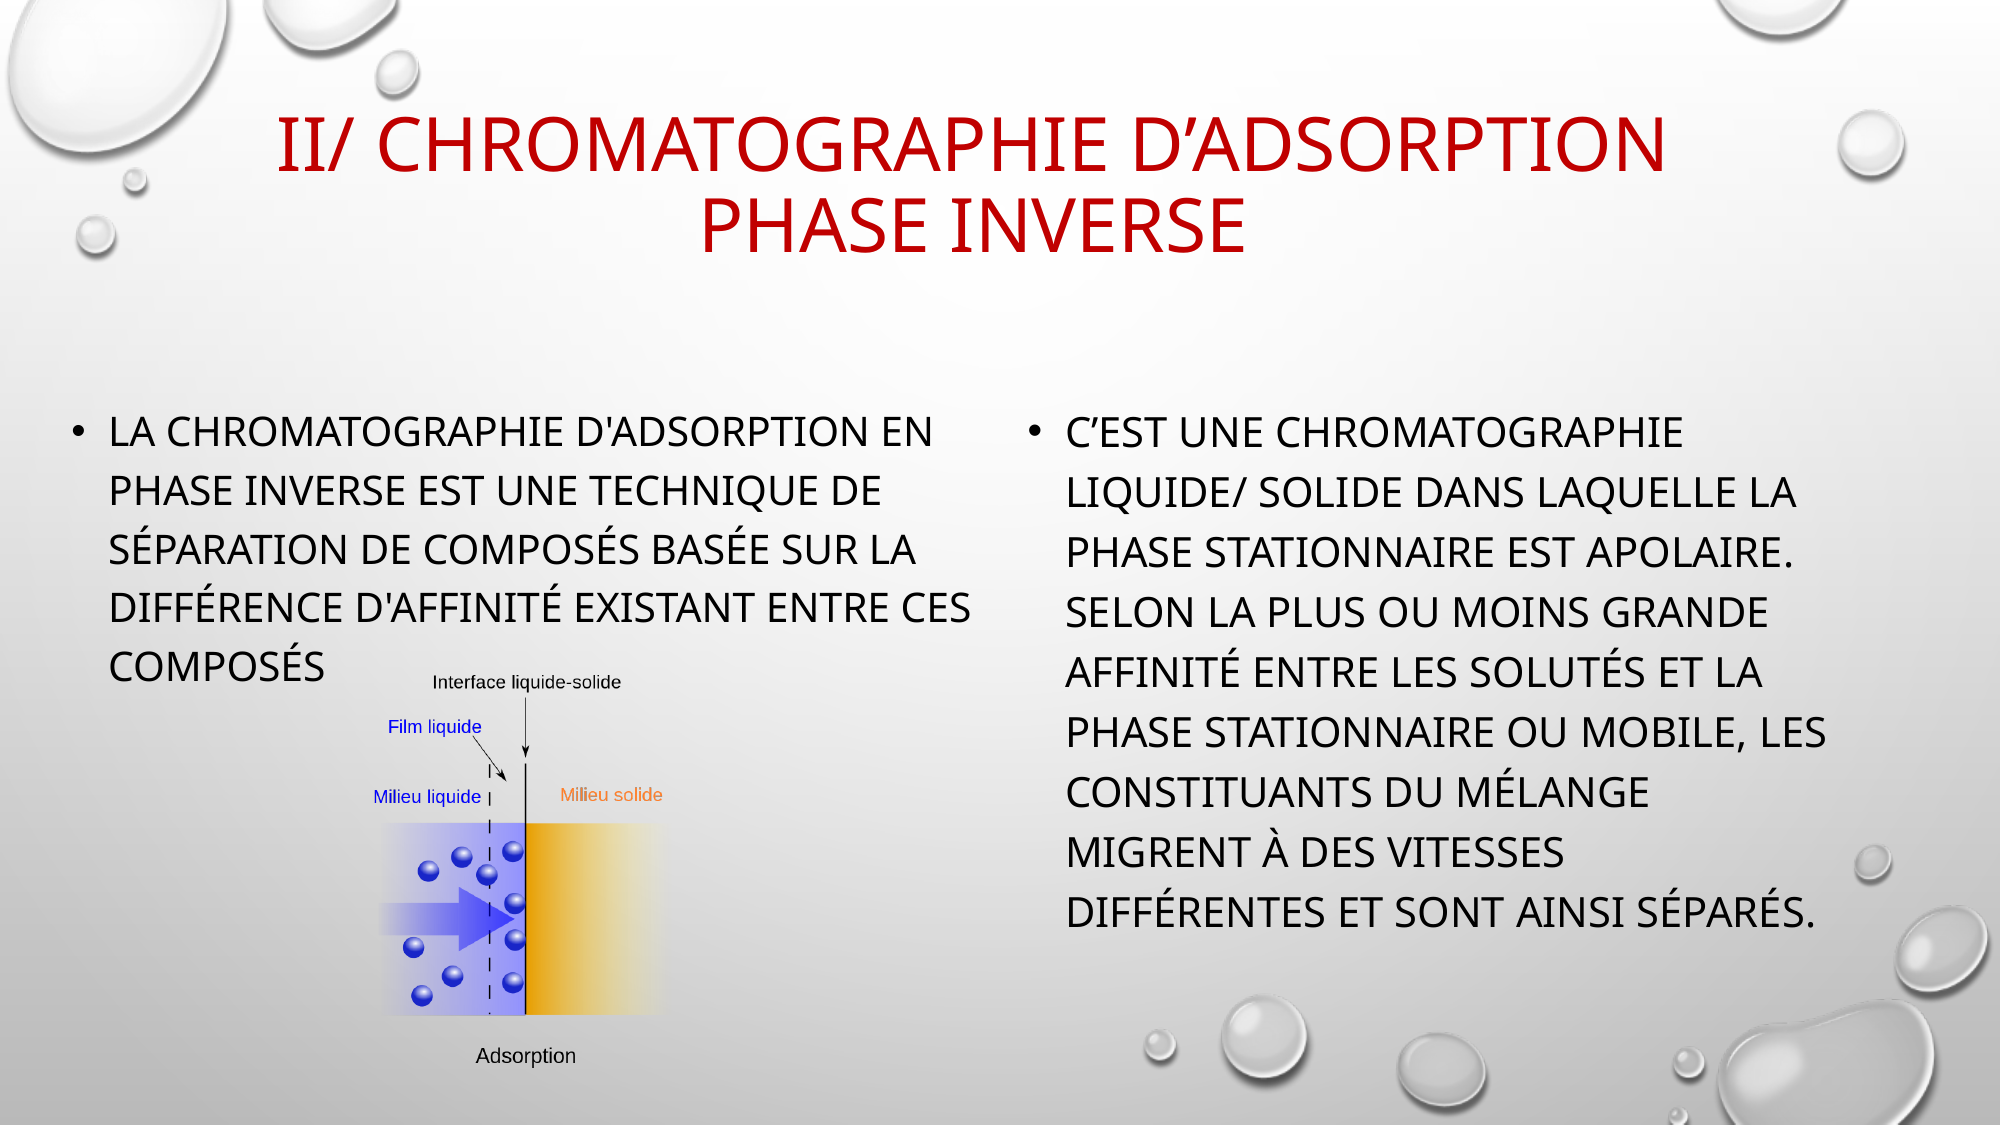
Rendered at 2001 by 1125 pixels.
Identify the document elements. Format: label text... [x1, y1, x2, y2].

title II/ Chromatographie d’adsorption phase inverse [149, 101, 1798, 364]
picture [0, 0, 2000, 1125]
list C’est une chromatographie liquide/ solide dans laquelle la phase stationnaire est apolaire. selon la plus ou moins grande affinité entre les solutés et la phase stationnaire ou mobile, les constituants du mélange migrent à des vitesses différentes et sont ainsi séparés. [1012, 388, 1850, 950]
list La chromatographie d'adsorption en phase inverse est une technique de séparation de composés basée sur la différence d'affinité existant entre ces composés [56, 388, 988, 698]
